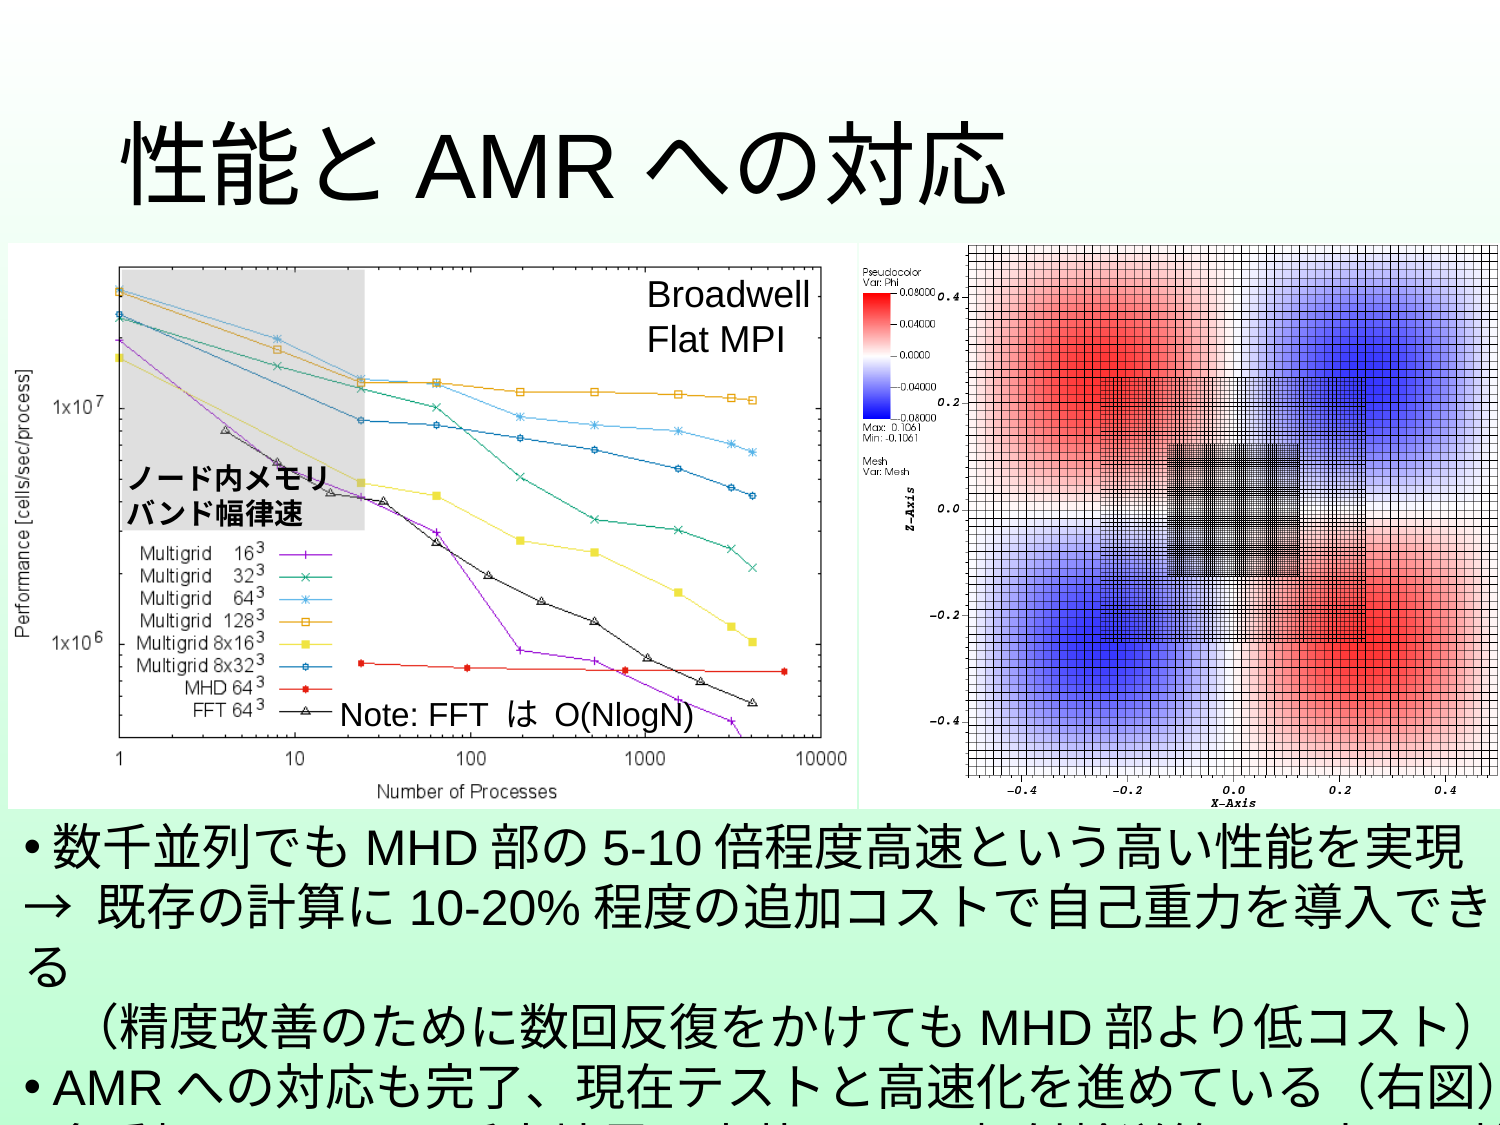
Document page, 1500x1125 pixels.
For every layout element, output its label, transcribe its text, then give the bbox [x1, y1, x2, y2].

title 性能とAMRへの対応 [103, 59, 1397, 278]
text_box 数千並列でもMHD部の5-10倍程度高速という高い性能を実現 → 既存の計算に10-20%程度の追加コストで自己重力を導入できる （精度改善のために数回反復をかけてもMHD部より低コスト） AMRへの対応も完了、現在テストと高速化を進めている（右図） 多重極展開による孤立境界を実装、FLD輻射輸送等への応用も検討 [8, 808, 1500, 1125]
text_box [8, 243, 857, 809]
picture [859, 243, 1500, 809]
